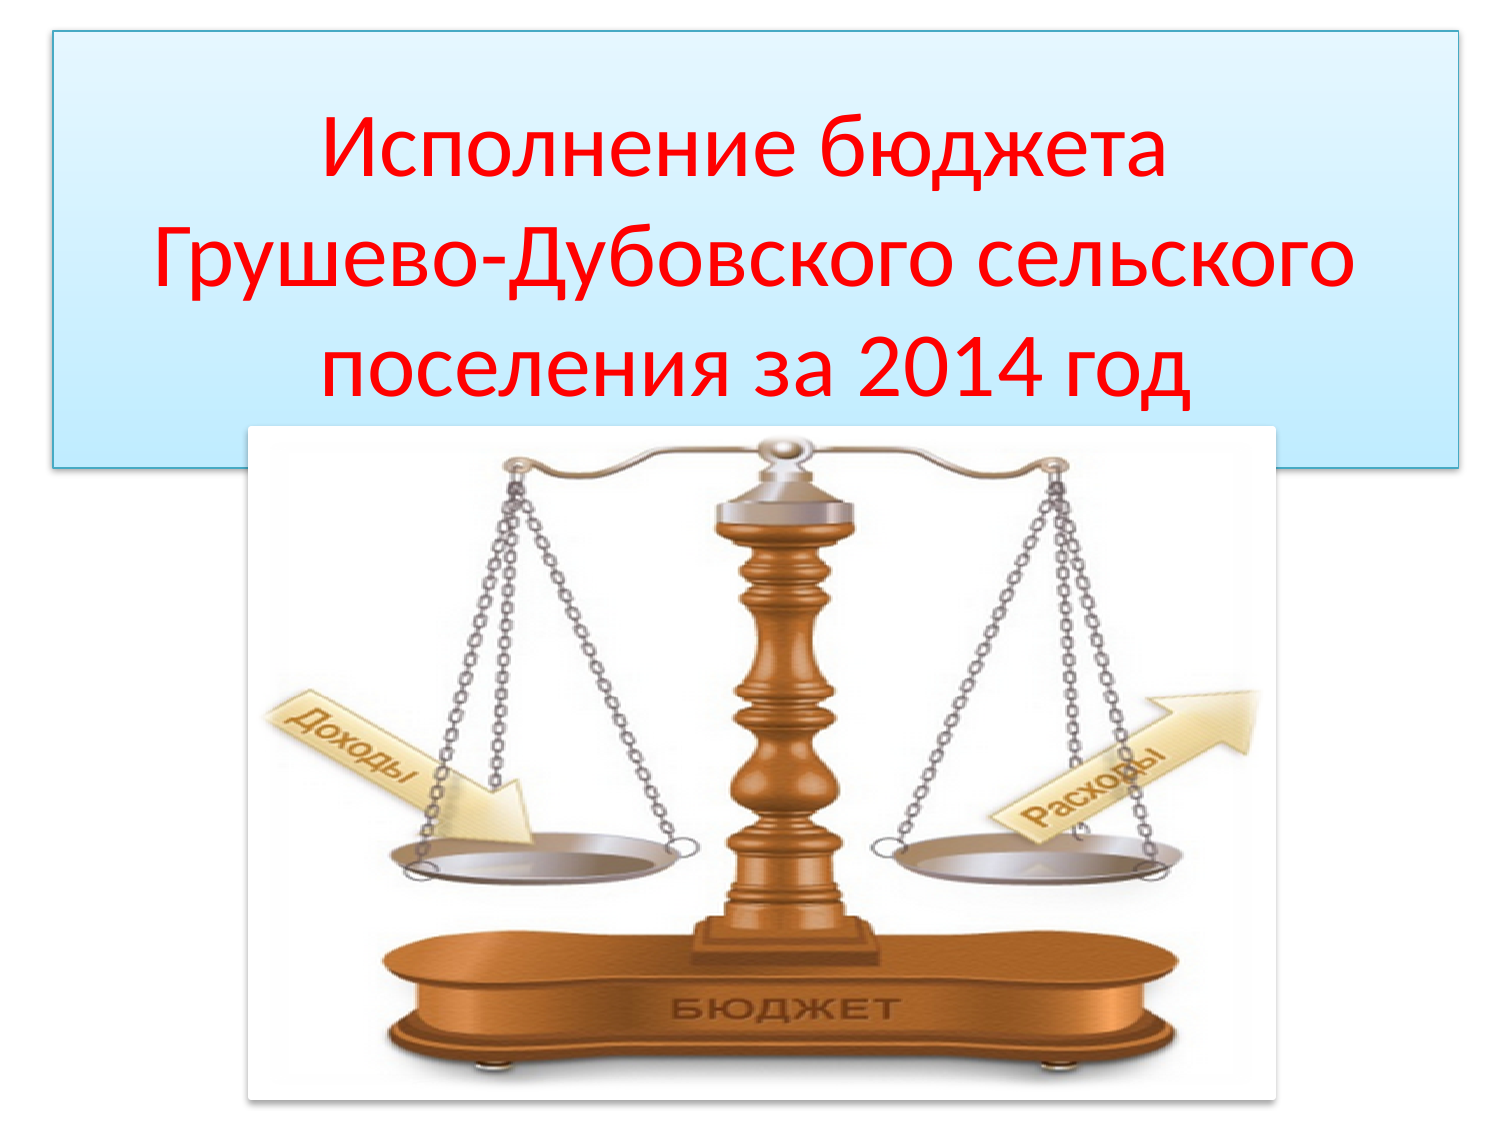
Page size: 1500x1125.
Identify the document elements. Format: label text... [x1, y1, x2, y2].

picture [253, 432, 1270, 1095]
title Исполнение бюджета Грушево-Дубовского сельского поселения за 2014 год [52, 30, 1459, 469]
